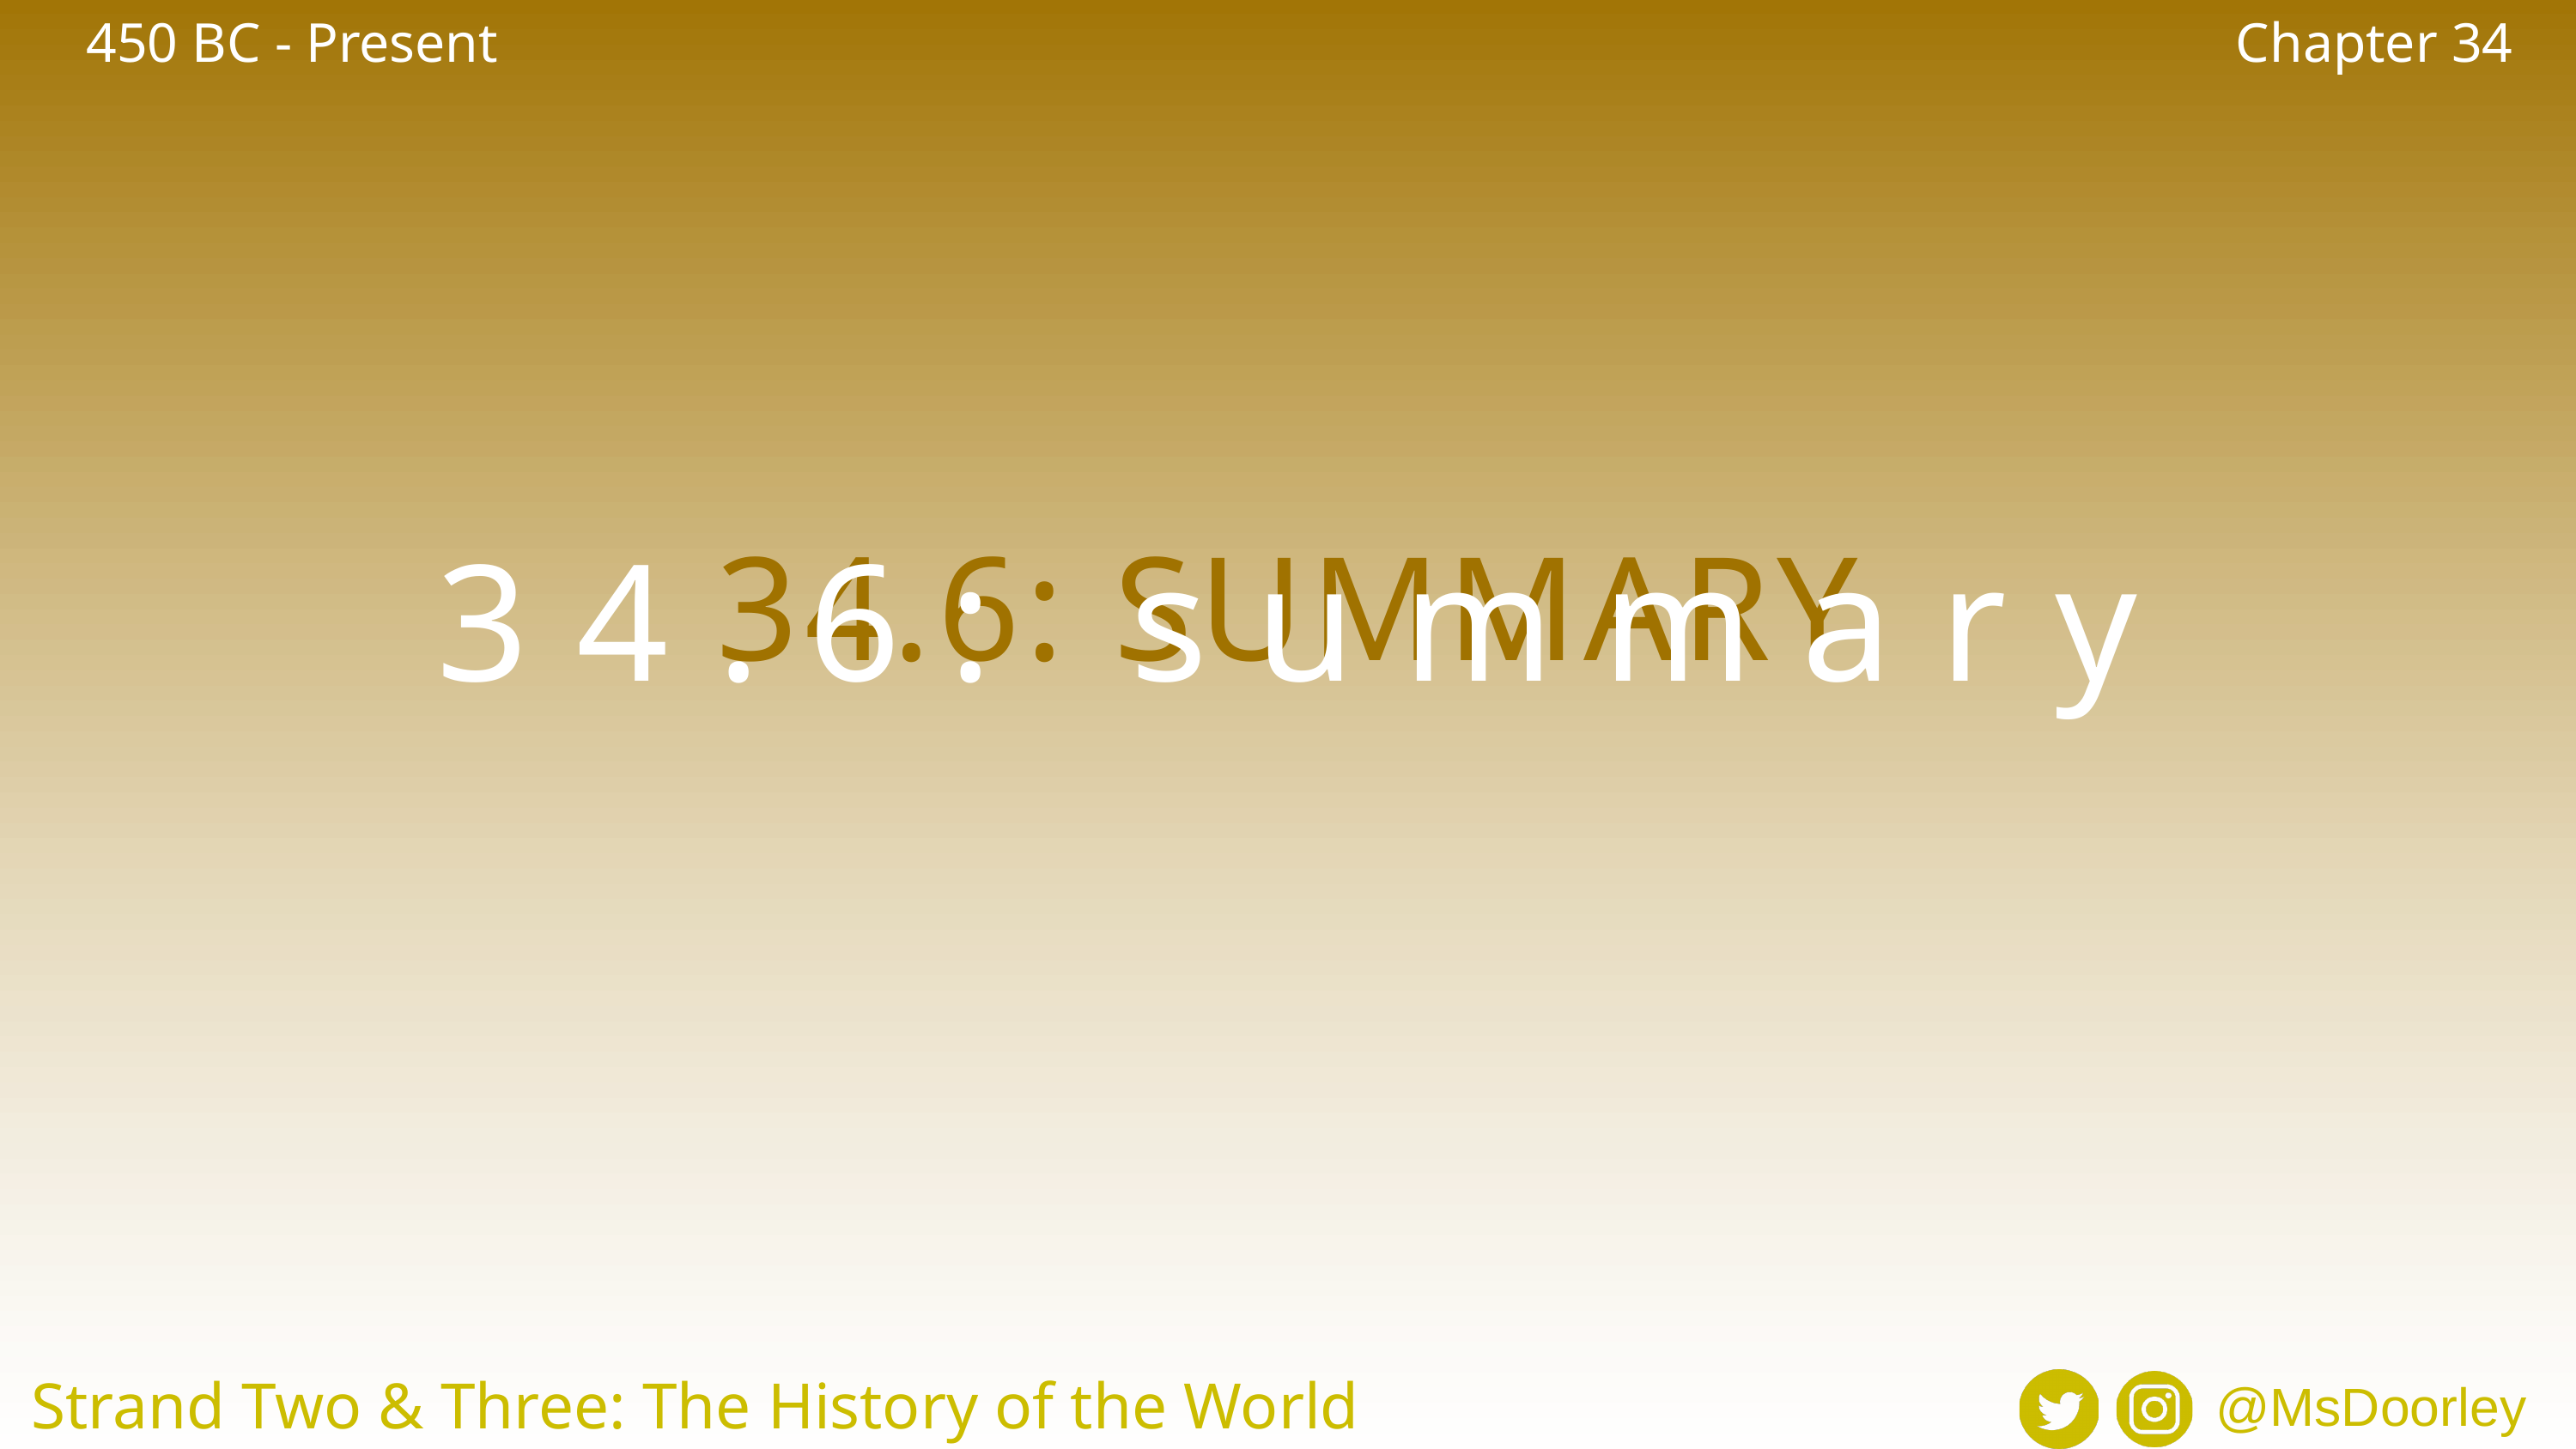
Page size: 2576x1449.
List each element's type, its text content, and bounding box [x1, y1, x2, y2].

text_box 450 BC - Present [86, 0, 668, 74]
text_box [0, 690, 2576, 1449]
text_box Chapter 34 [2208, 0, 2513, 74]
text_box [0, 0, 2576, 488]
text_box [2019, 1369, 2576, 1449]
text_box Strand Two & Three: The History of the World [0, 1354, 1392, 1442]
text_box 34.6: SUMMARY [0, 488, 2576, 690]
text_box 34.6: summary [49, 527, 2527, 713]
